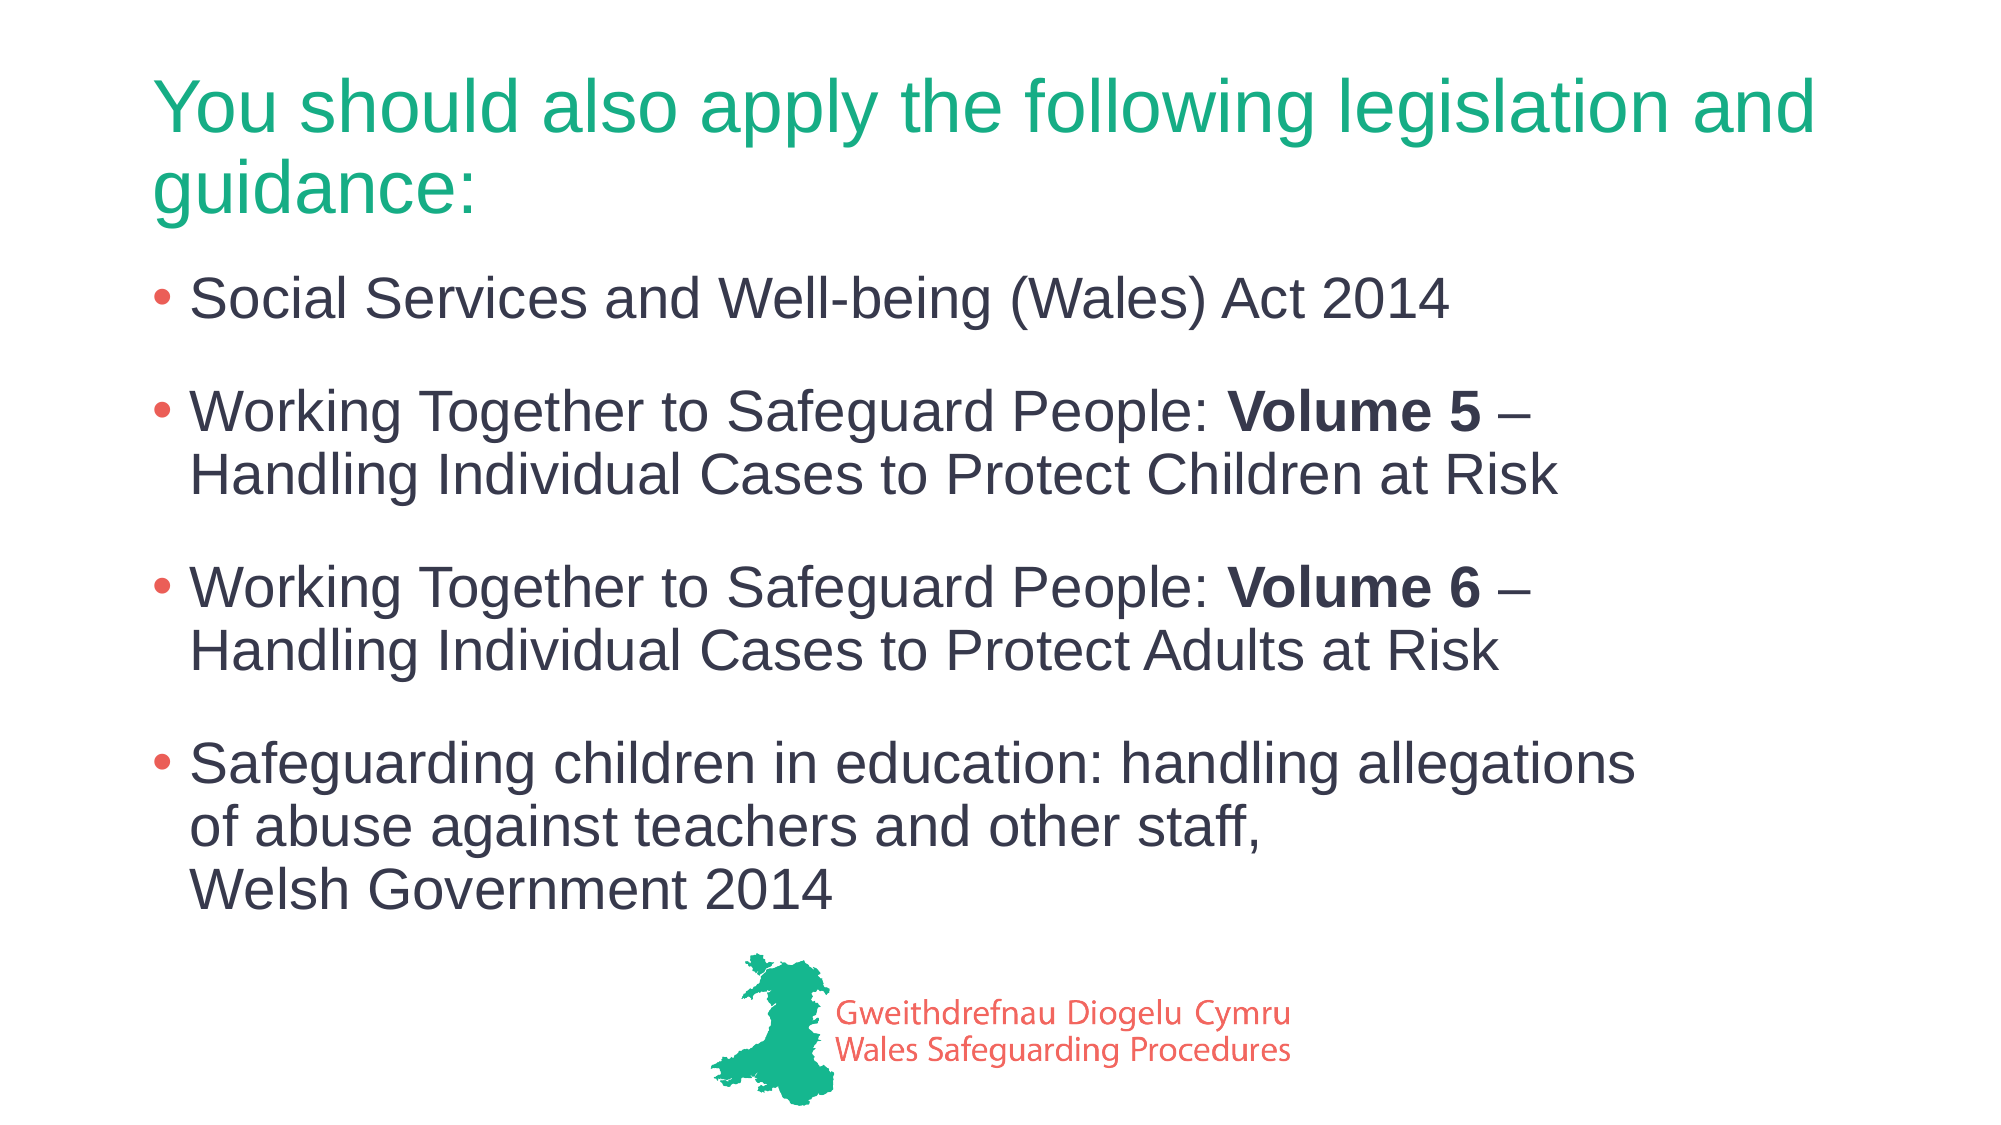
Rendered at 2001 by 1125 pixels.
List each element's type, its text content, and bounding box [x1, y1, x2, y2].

picture [710, 1044, 1290, 1106]
title You should also apply the following legislation and guidance: [137, 0, 1863, 238]
list Social Services and Well-being (Wales) Act 2014 Working Together to Safeguard People: Volume 5 – Handling Individual Cases to Protect Children at Risk Working Together to Safeguard People: Volume 6 – Handling Individual Cases to Protect Adults at Risk Safeguarding children in education: handling allegations of abuse against teachers and other staff, Welsh Government 2014 [137, 260, 1863, 1044]
